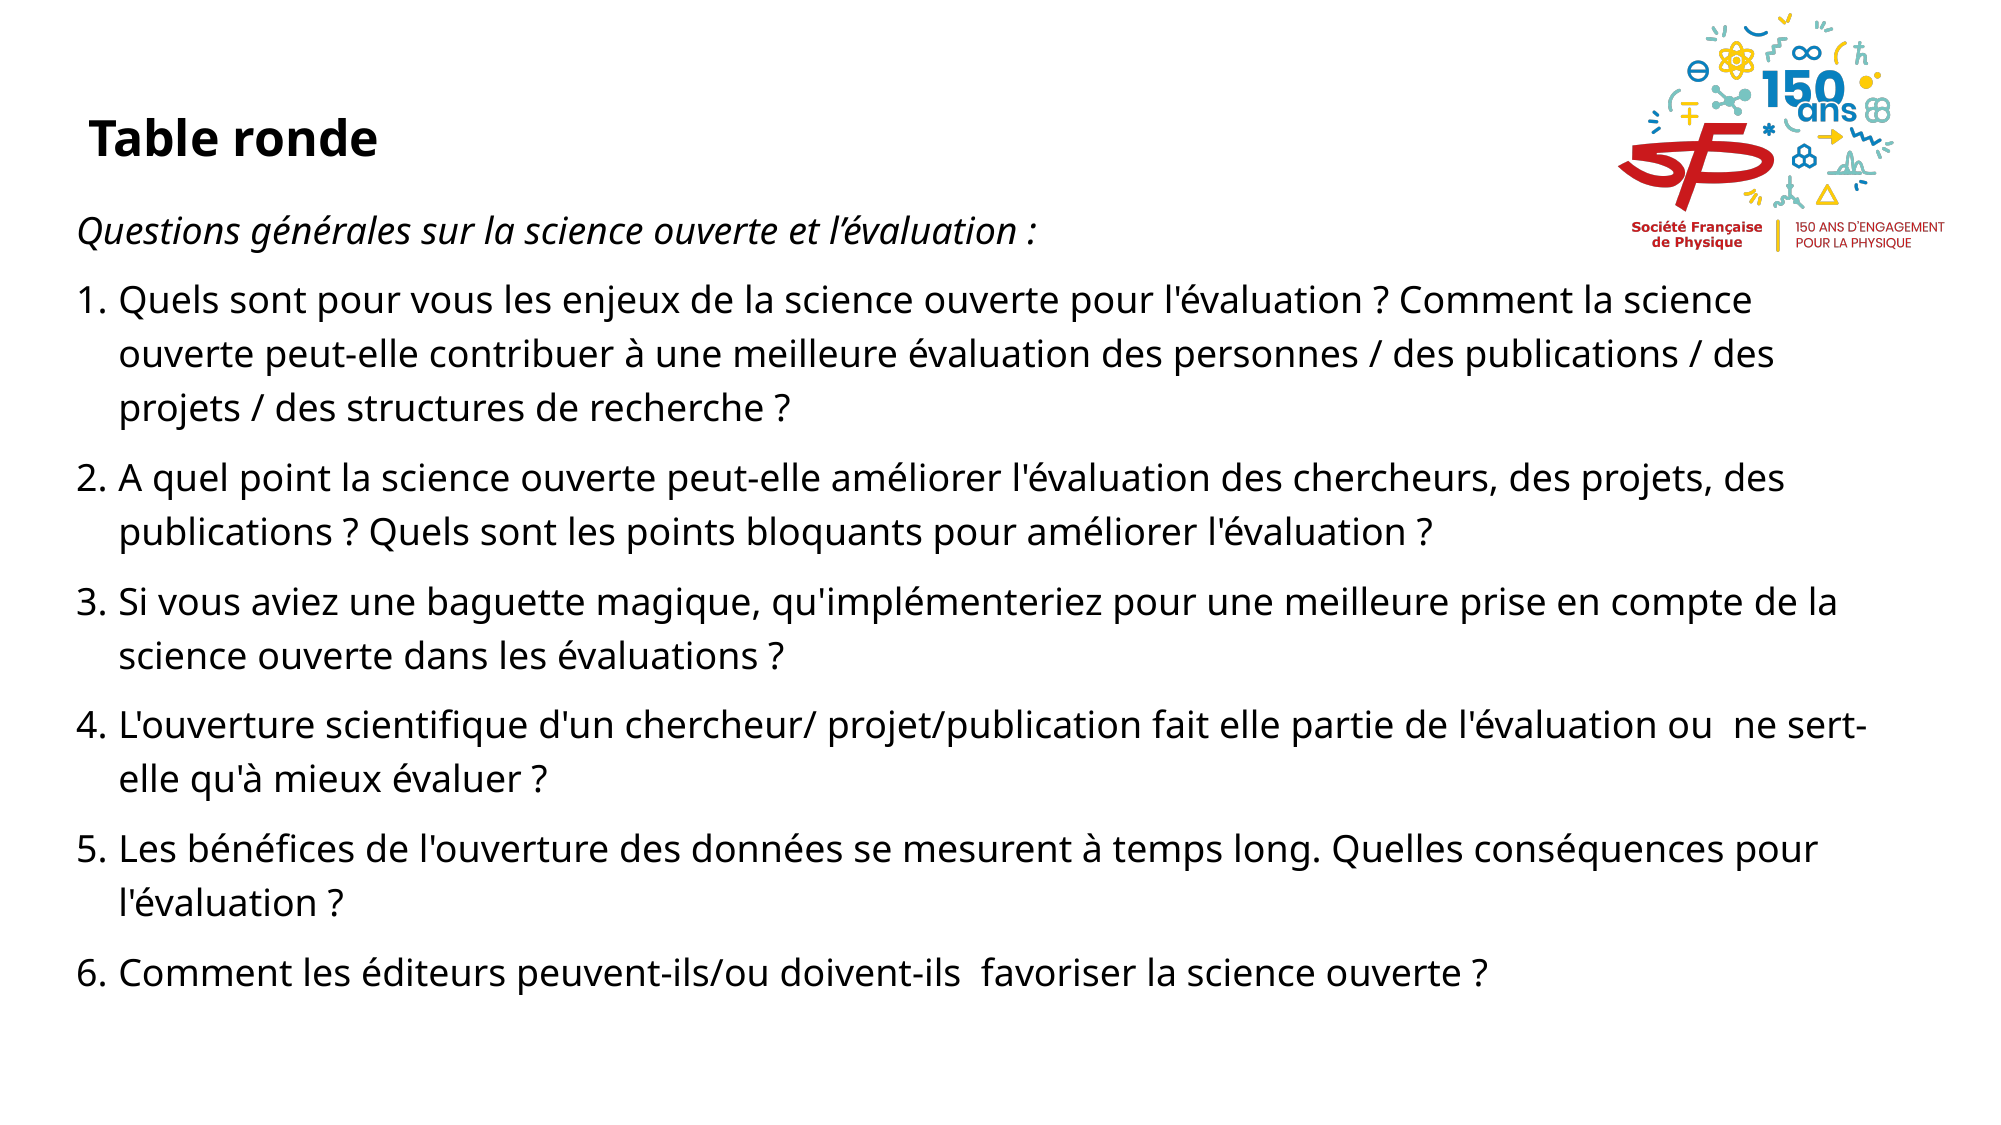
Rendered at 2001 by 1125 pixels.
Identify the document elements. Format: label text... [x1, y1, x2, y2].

list Questions générales sur la science ouverte et l’évaluation : Quels sont pour vous les enjeux de la science ouverte pour l'évaluation ? Comment la science ouverte peut-elle contribuer à une meilleure évaluation des personnes / des publications / des projets / des structures de recherche ? A quel point la science ouverte peut-elle améliorer l'évaluation des chercheurs, des projets, des publications ? Quels sont les points bloquants pour améliorer l'évaluation ? Si vous aviez une baguette magique, qu'implémenteriez pour une meilleure prise en compte de la science ouverte dans les évaluations ? L'ouverture scientifique d'un chercheur/ projet/publication fait elle partie de l'évaluation ou ne sert-elle qu'à mieux évaluer ? Les bénéfices de l'ouverture des données se mesurent à temps long. Quelles conséquences pour l'évaluation ? Comment les éditeurs peuvent-ils/ou doivent-ils favoriser la science ouverte ? [61, 190, 1893, 1031]
picture [1606, 0, 1957, 262]
title Table ronde [73, 24, 1171, 190]
